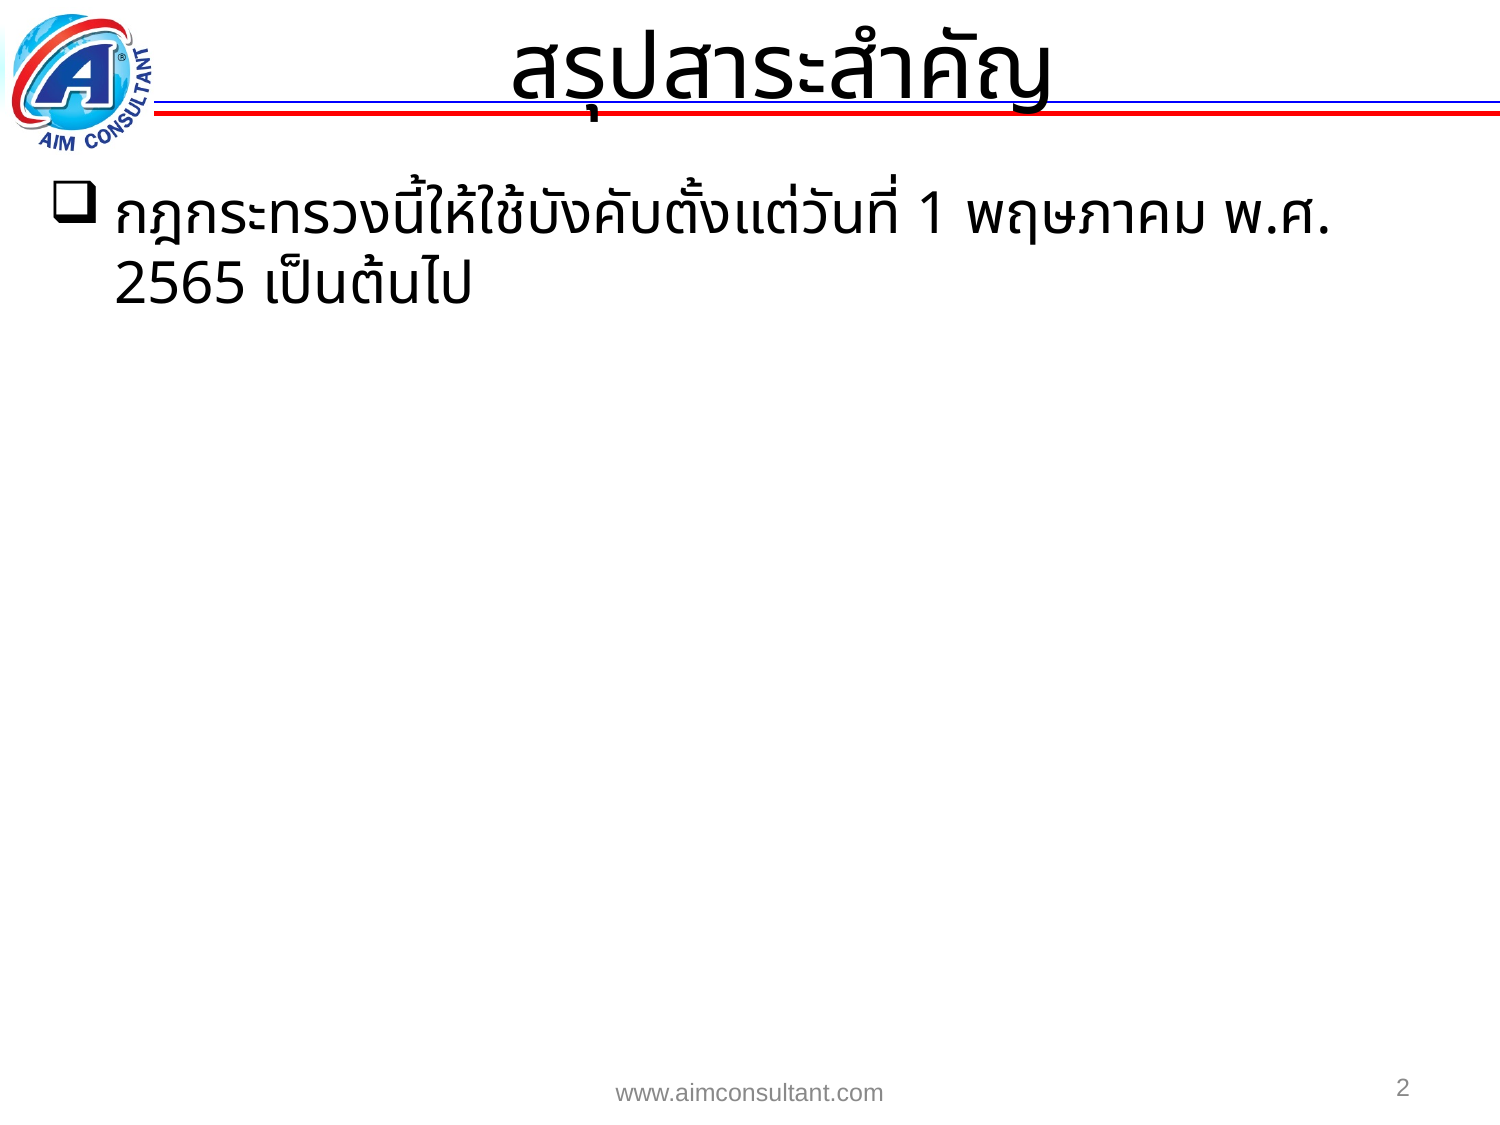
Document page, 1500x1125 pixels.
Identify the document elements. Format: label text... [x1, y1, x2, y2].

picture [5, 7, 154, 155]
text_box สรุปสาระสำคัญ [108, 0, 1459, 129]
footer www.aimconsultant.com [512, 1061, 988, 1122]
text_box กฎกระทรวงนี้ให้ใช้บังคับตั้งแต่วันที่ 1 พฤษภาคม พ.ศ. 2565 เป็นต้นไป [34, 167, 1469, 323]
slide_number 2 [1074, 1056, 1425, 1117]
